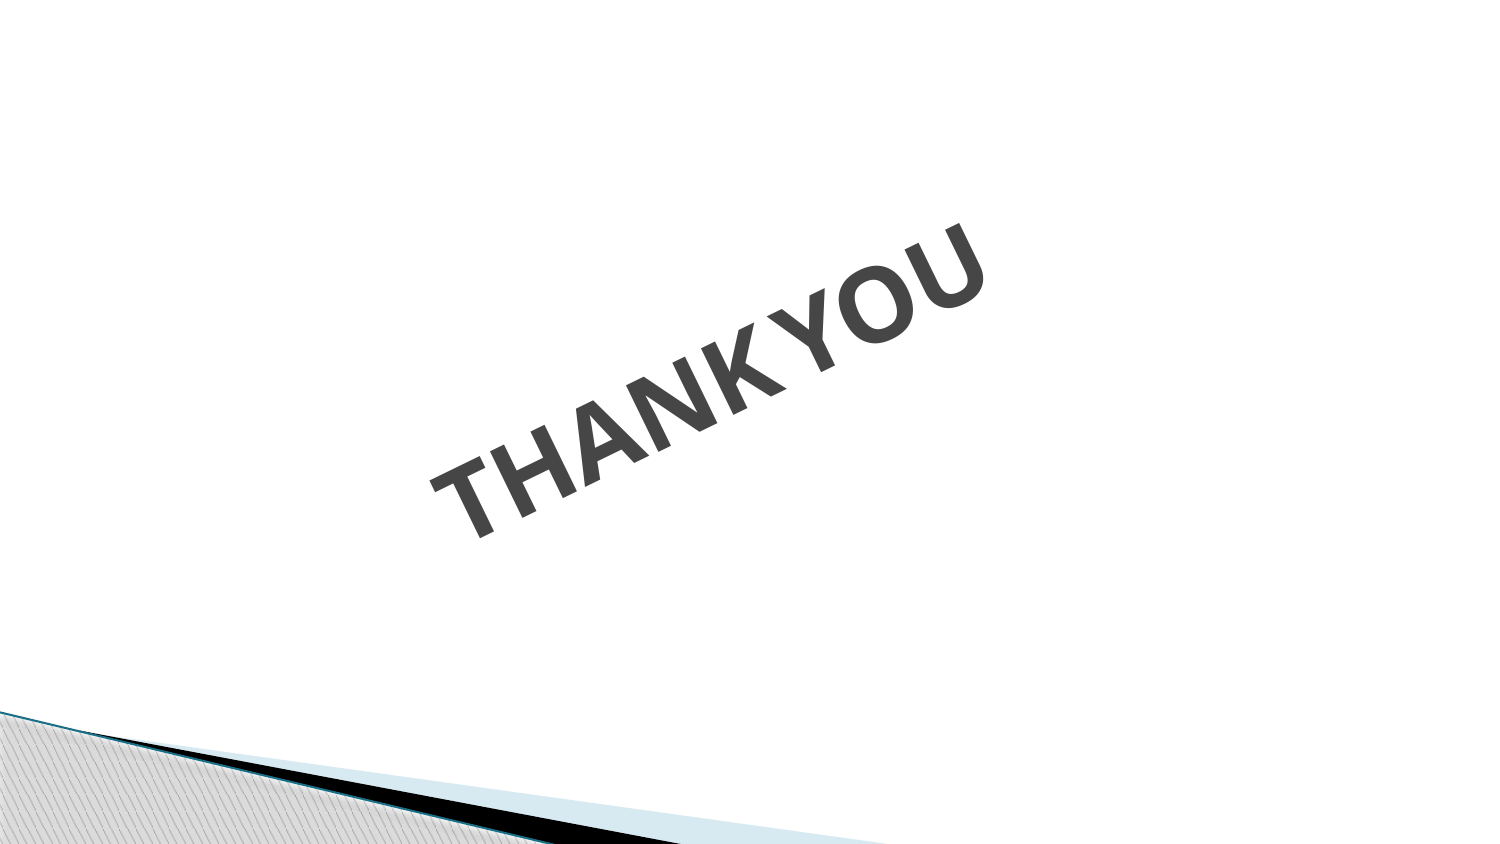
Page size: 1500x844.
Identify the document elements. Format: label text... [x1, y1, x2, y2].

title THANK YOU [75, 20, 1350, 739]
